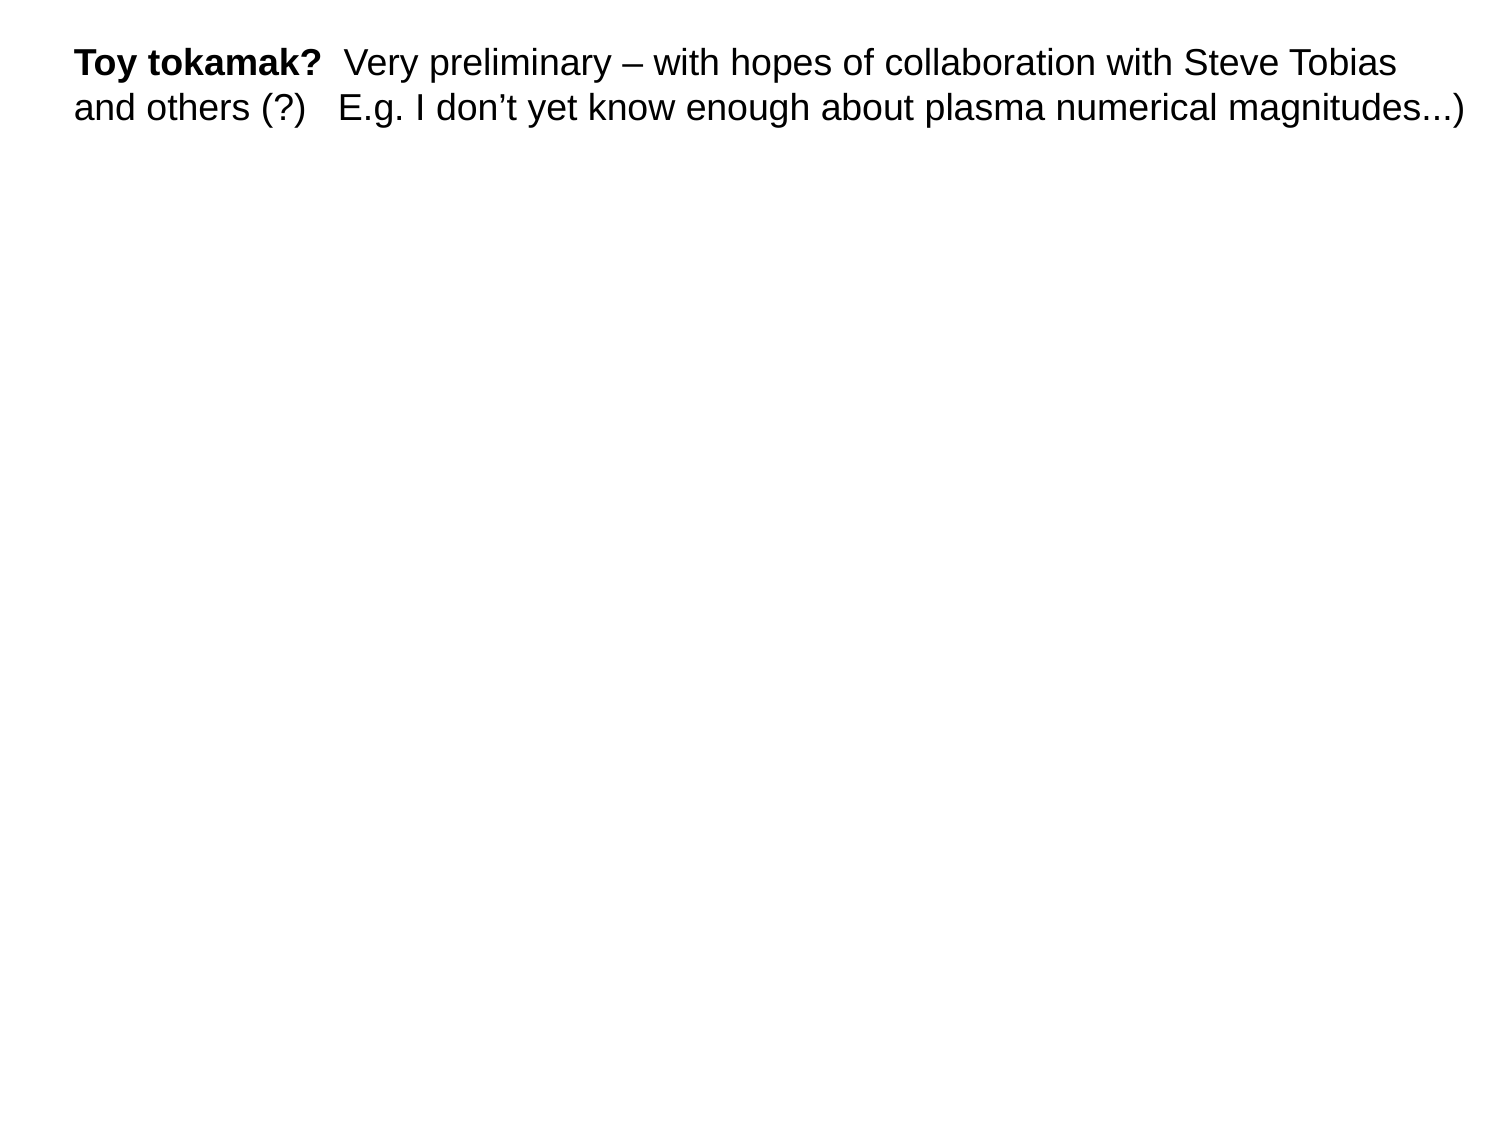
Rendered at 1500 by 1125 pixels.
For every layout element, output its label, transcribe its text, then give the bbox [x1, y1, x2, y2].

text_box Toy tokamak? Very preliminary – with hopes of collaboration with Steve Tobias and others (?) E.g. I don’t yet know enough about plasma numerical magnitudes...) [58, 30, 1481, 135]
